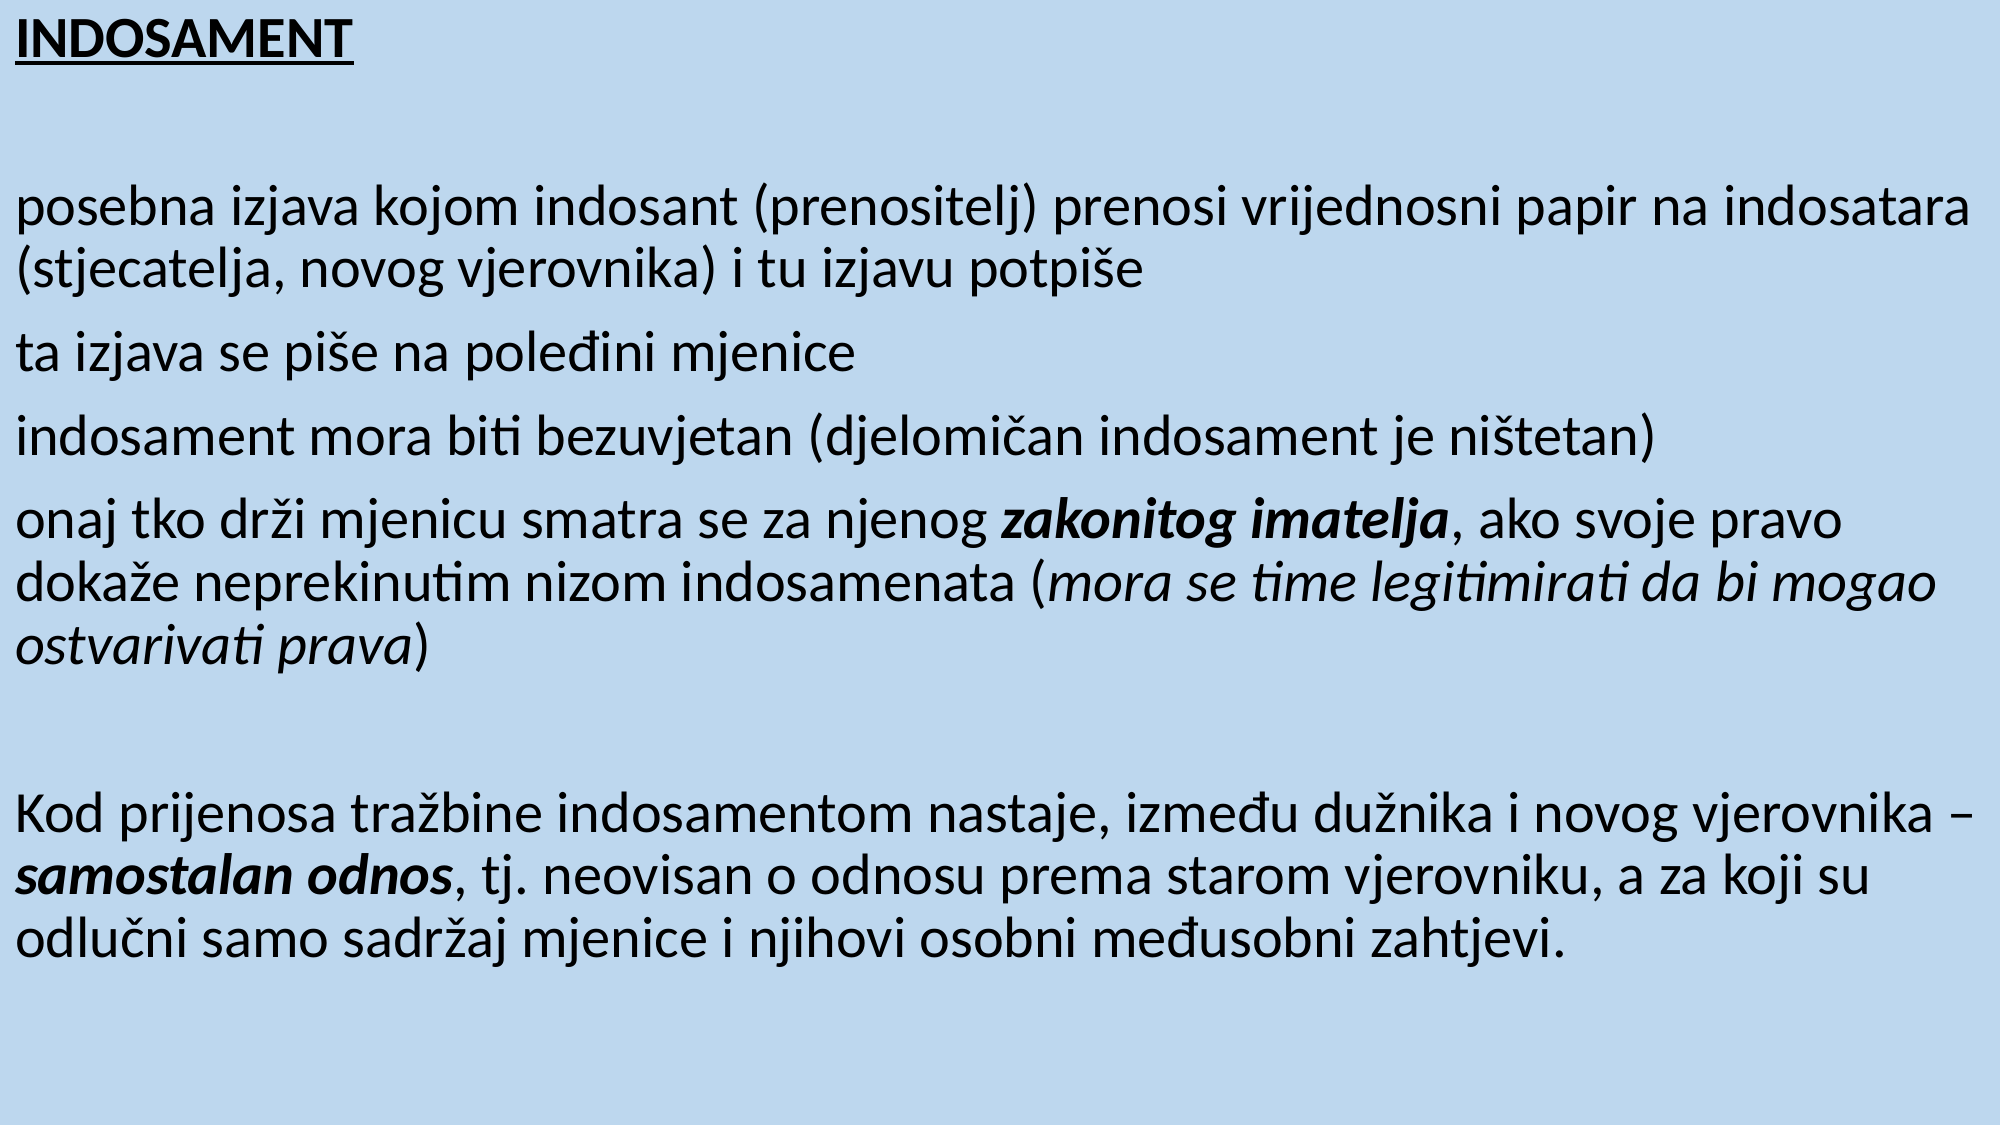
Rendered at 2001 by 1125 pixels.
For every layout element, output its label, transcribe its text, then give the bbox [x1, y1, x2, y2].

list INDOSAMENT posebna izjava kojom indosant (prenositelj) prenosi vrijednosni papir na indosatara (stjecatelja, novog vjerovnika) i tu izjavu potpiše ta izjava se piše na poleđini mjenice indosament mora biti bezuvjetan (djelomičan indosament je ništetan) onaj tko drži mjenicu smatra se za njenog zakonitog imatelja, ako svoje pravo dokaže neprekinutim nizom indosamenata (mora se time legitimirati da bi mogao ostvarivati prava) Kod prijenosa tražbine indosamentom nastaje, između dužnika i novog vjerovnika – samostalan odnos, tj. neovisan o odnosu prema starom vjerovniku, a za koji su odlučni samo sadržaj mjenice i njihovi osobni međusobni zahtjevi. [0, 0, 2000, 1125]
